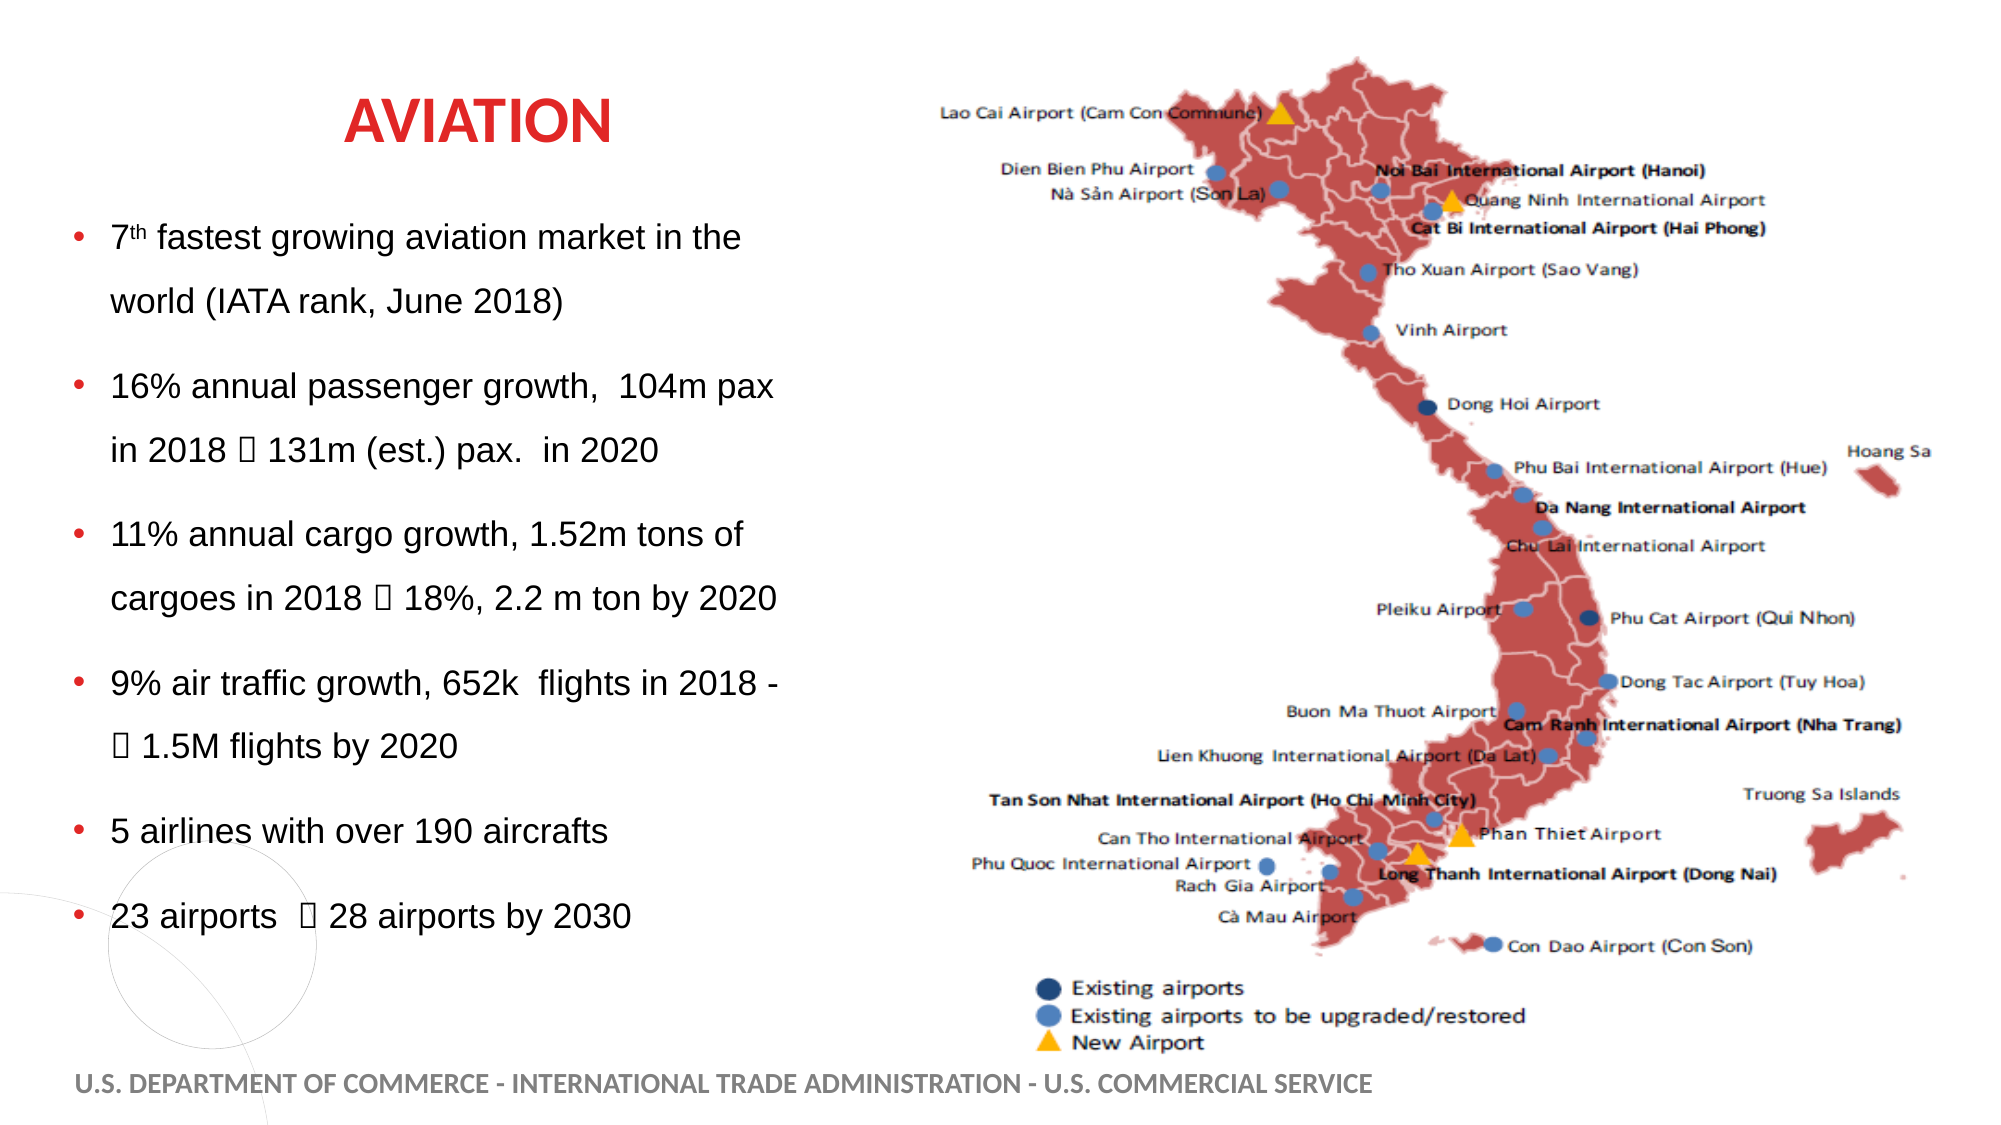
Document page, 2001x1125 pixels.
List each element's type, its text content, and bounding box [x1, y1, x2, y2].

picture [899, 24, 1941, 1062]
list 7th fastest growing aviation market in the world (IATA rank, June 2018) 16% annual passenger growth, 104m pax in 2018  131m (est.) pax. in 2020 11% annual cargo growth, 1.52m tons of cargoes in 2018  18%, 2.2 m ton by 2020 9% air traffic growth, 652k flights in 2018 - 1.5M flights by 2020 5 airlines with over 190 aircrafts 23 airports  28 airports by 2030 [72, 193, 789, 988]
title Aviation [59, 40, 899, 157]
text_box U.S. Department of Commerce - International Trade Administration - U.S. Commercial Service [59, 1061, 1514, 1103]
